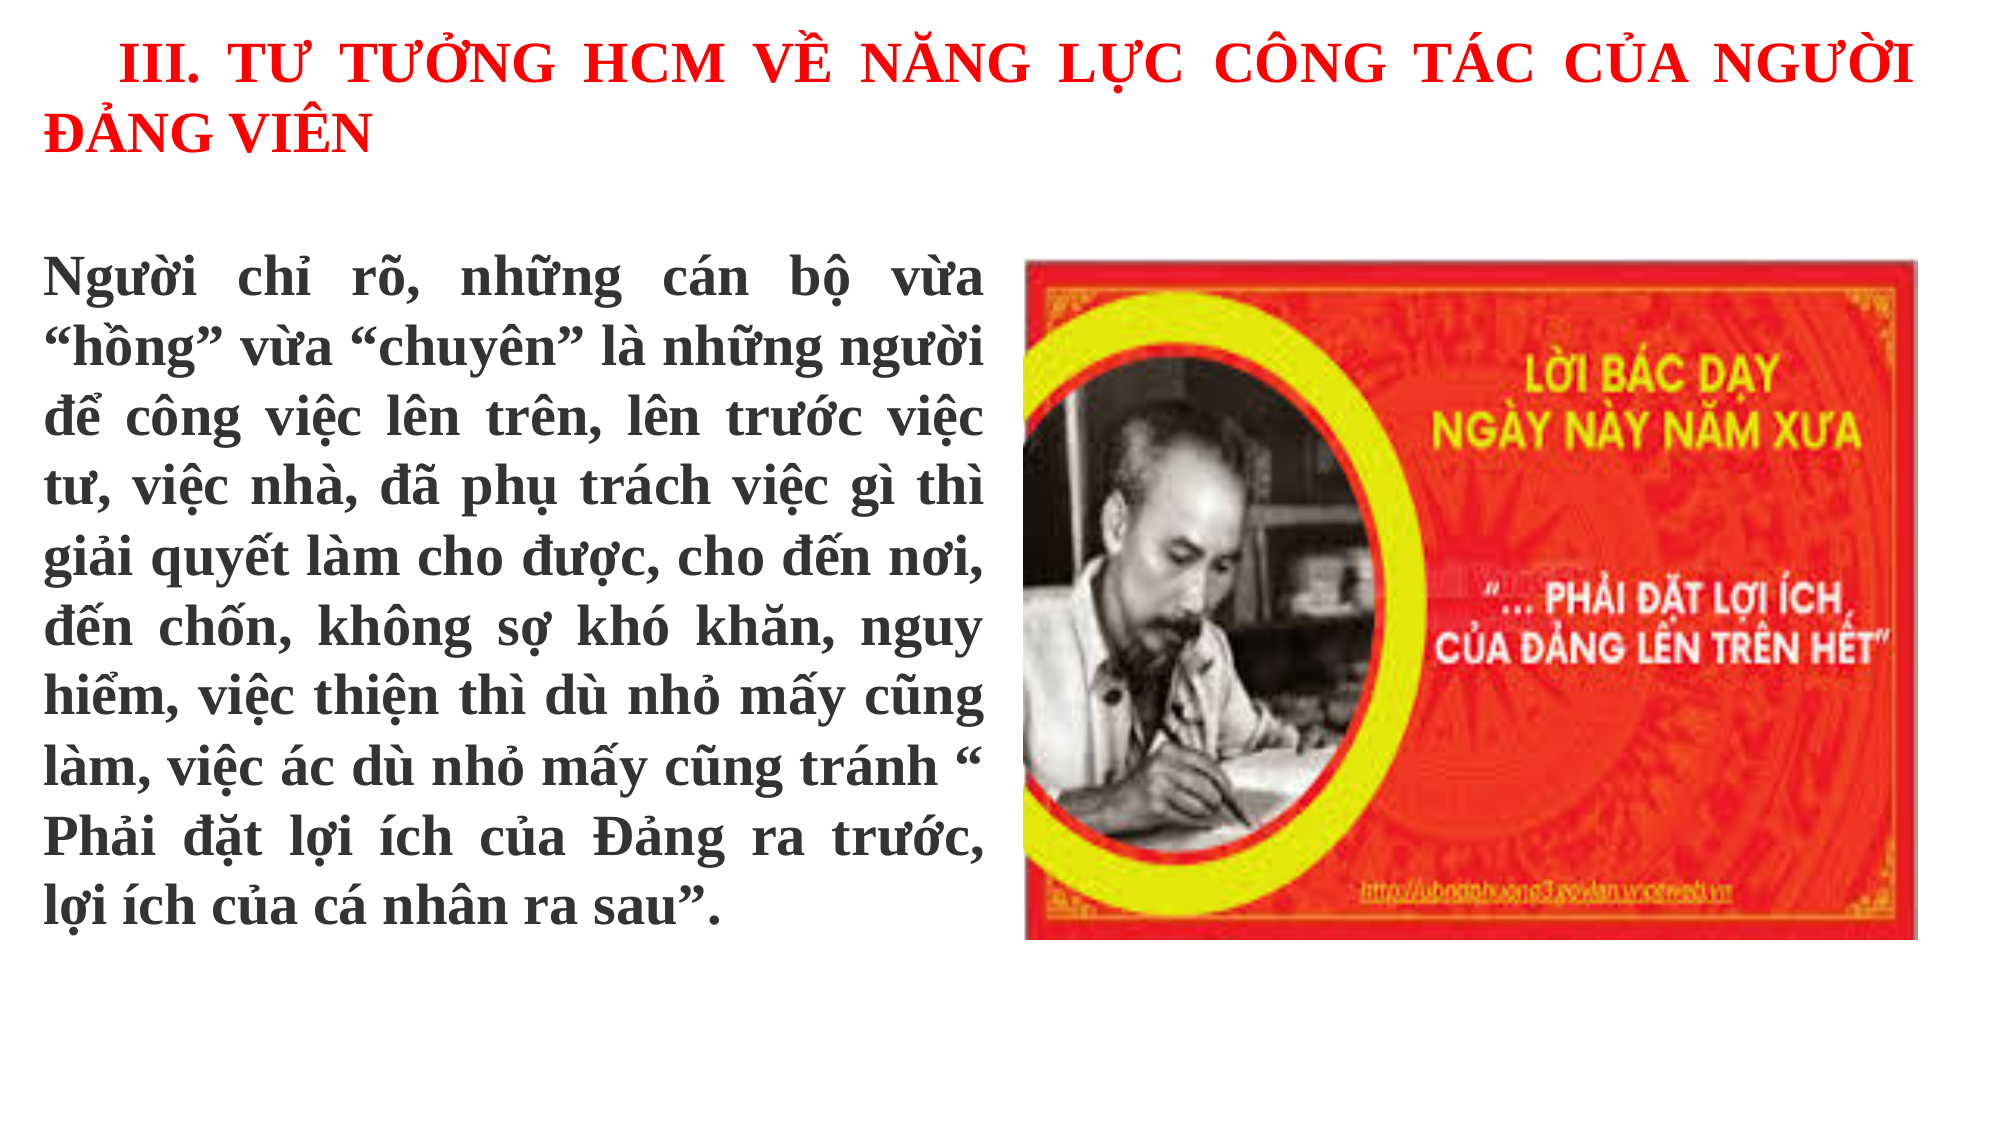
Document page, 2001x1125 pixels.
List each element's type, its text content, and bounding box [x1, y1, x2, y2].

picture [1022, 258, 1919, 940]
text_box Người chỉ rõ, những cán bộ vừa “hồng” vừa “chuyên” là những người để công việc lên trên, lên trước việc tư, việc nhà, đã phụ trách việc gì thì giải quyết làm cho được, cho đến nơi, đến chốn, không sợ khó khăn, nguy hiểm, việc thiện thì dù nhỏ mấy cũng làm, việc ác dù nhỏ mấy cũng tránh “ Phải đặt lợi ích của Đảng ra trước, lợi ích của cá nhân ra sau”. [28, 229, 1000, 620]
text_box III. TƯ TƯỞNG HCM VỀ NĂNG LỰC CÔNG TÁC CỦA NGƯỜI ĐẢNG VIÊN [28, 16, 1931, 171]
